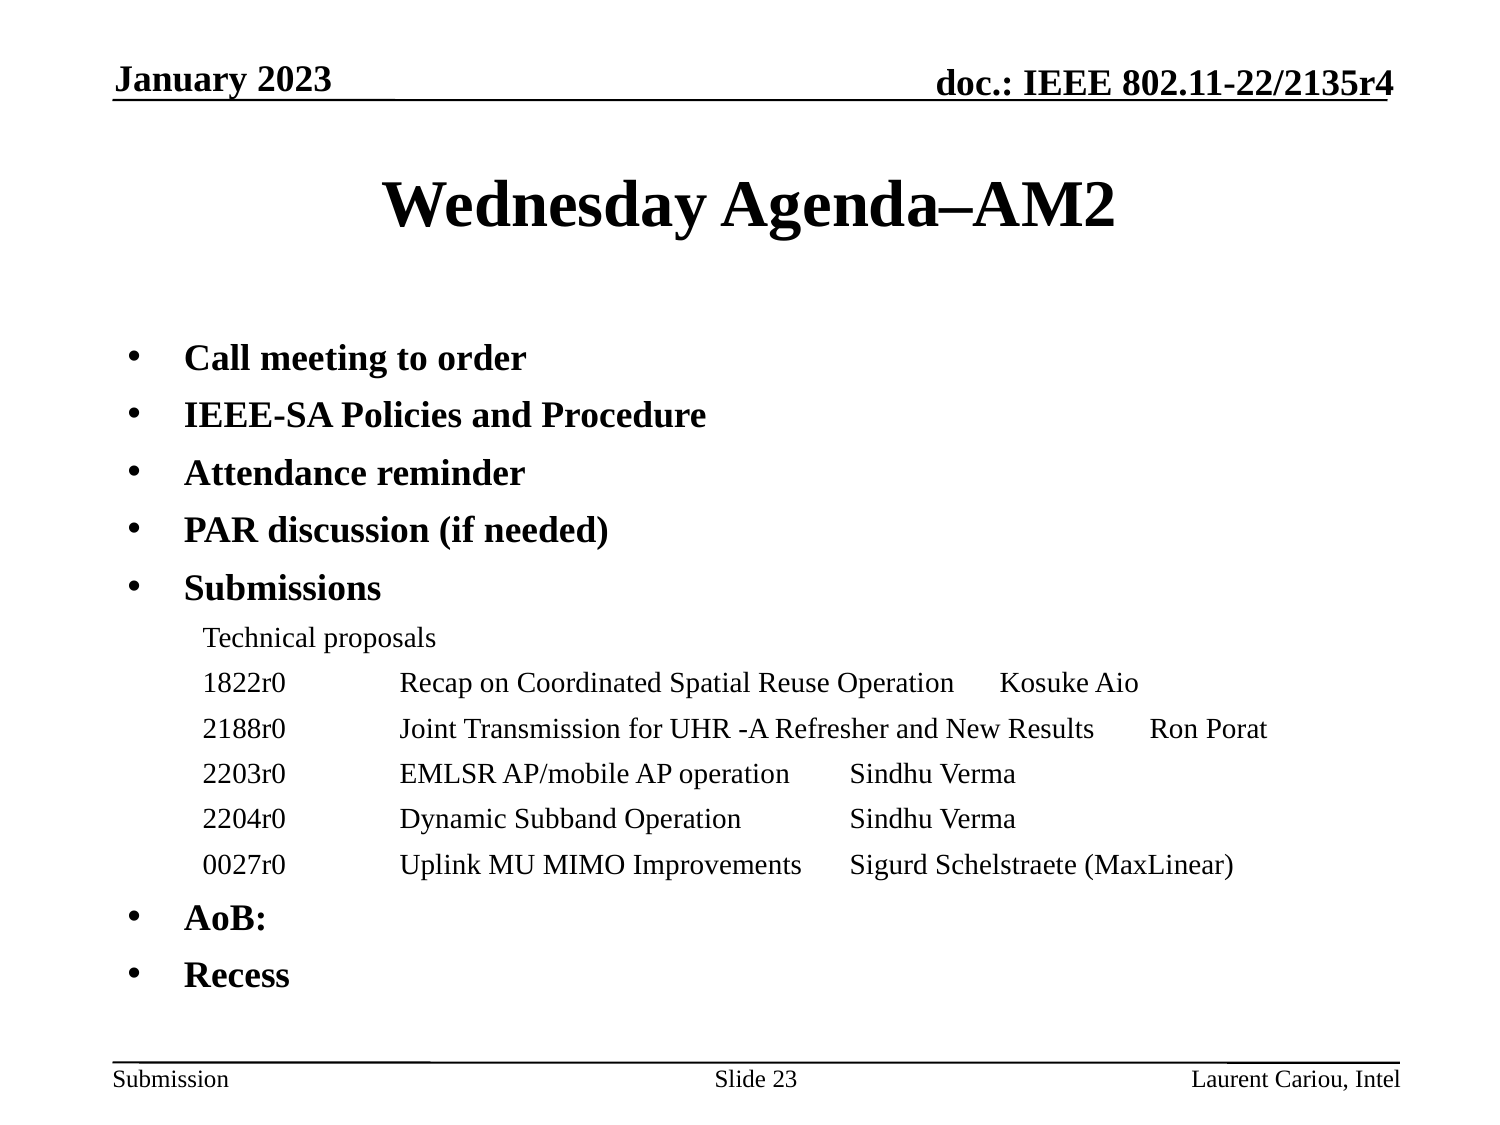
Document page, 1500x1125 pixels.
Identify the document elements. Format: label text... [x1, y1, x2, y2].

title Wednesday Agenda–AM2 [112, 112, 1388, 288]
footer Laurent Cariou, Intel [878, 1061, 1402, 1093]
list Call meeting to order IEEE-SA Policies and Procedure Attendance reminder PAR discussion (if needed) Submissions Technical proposals 1822r0 Recap on Coordinated Spatial Reuse Operation Kosuke Aio 2188r0 Joint Transmission for UHR -A Refresher and New Results Ron Porat 2203r0 EMLSR AP/mobile AP operation Sindhu Verma 2204r0 Dynamic Subband Operation Sindhu Verma 0027r0 Uplink MU MIMO Improvements Sigurd Schelstraete (MaxLinear) AoB: Recess [112, 325, 1388, 1001]
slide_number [114, 54, 423, 100]
slide_number Slide 23 [712, 1061, 800, 1123]
